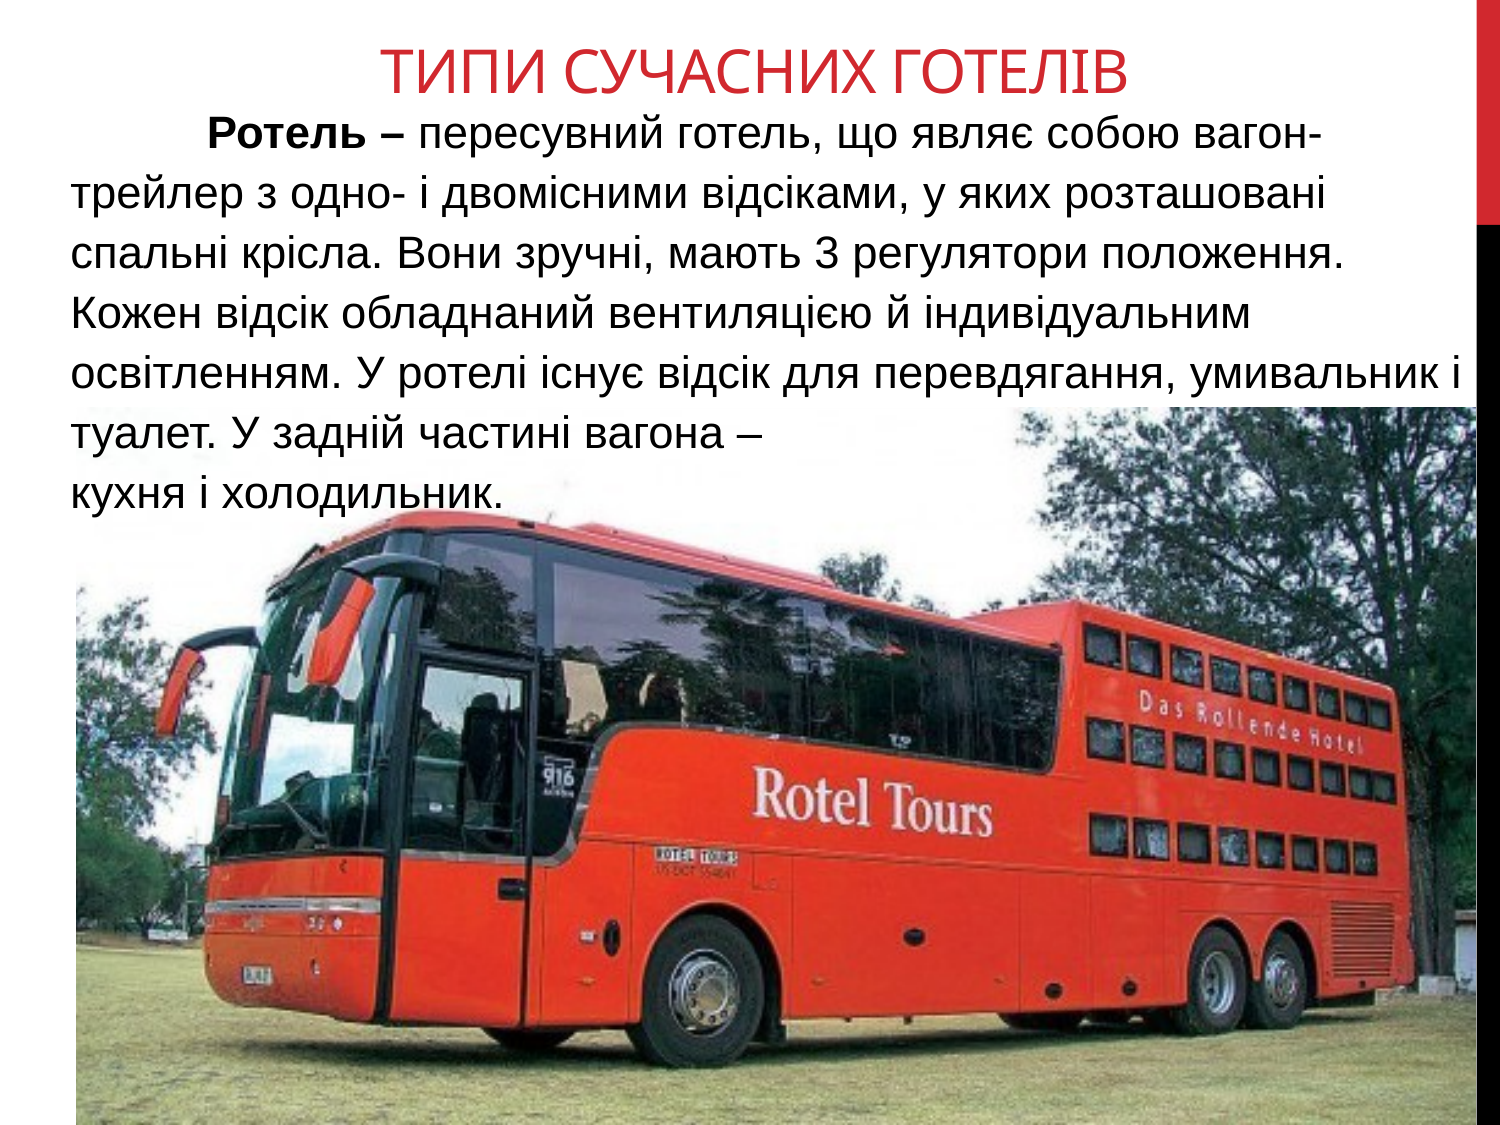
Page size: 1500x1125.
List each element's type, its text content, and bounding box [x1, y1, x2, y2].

list Ротель – пересувний готель, що являє собою вагон-трейлер з одно- і двомісними відсіками, у яких розташовані спальні крісла. Вони зручні, мають 3 регулятори положення. Кожен відсік обладнаний вентиляцією й індивідуальним освітленням. У ротелі існує відсік для перевдягання, умивальник і туалет. У задній частині вагона – кухня і холодильник. [55, 89, 1498, 528]
title Типи сучасних готелів [75, 24, 1436, 89]
picture [76, 407, 1477, 1125]
